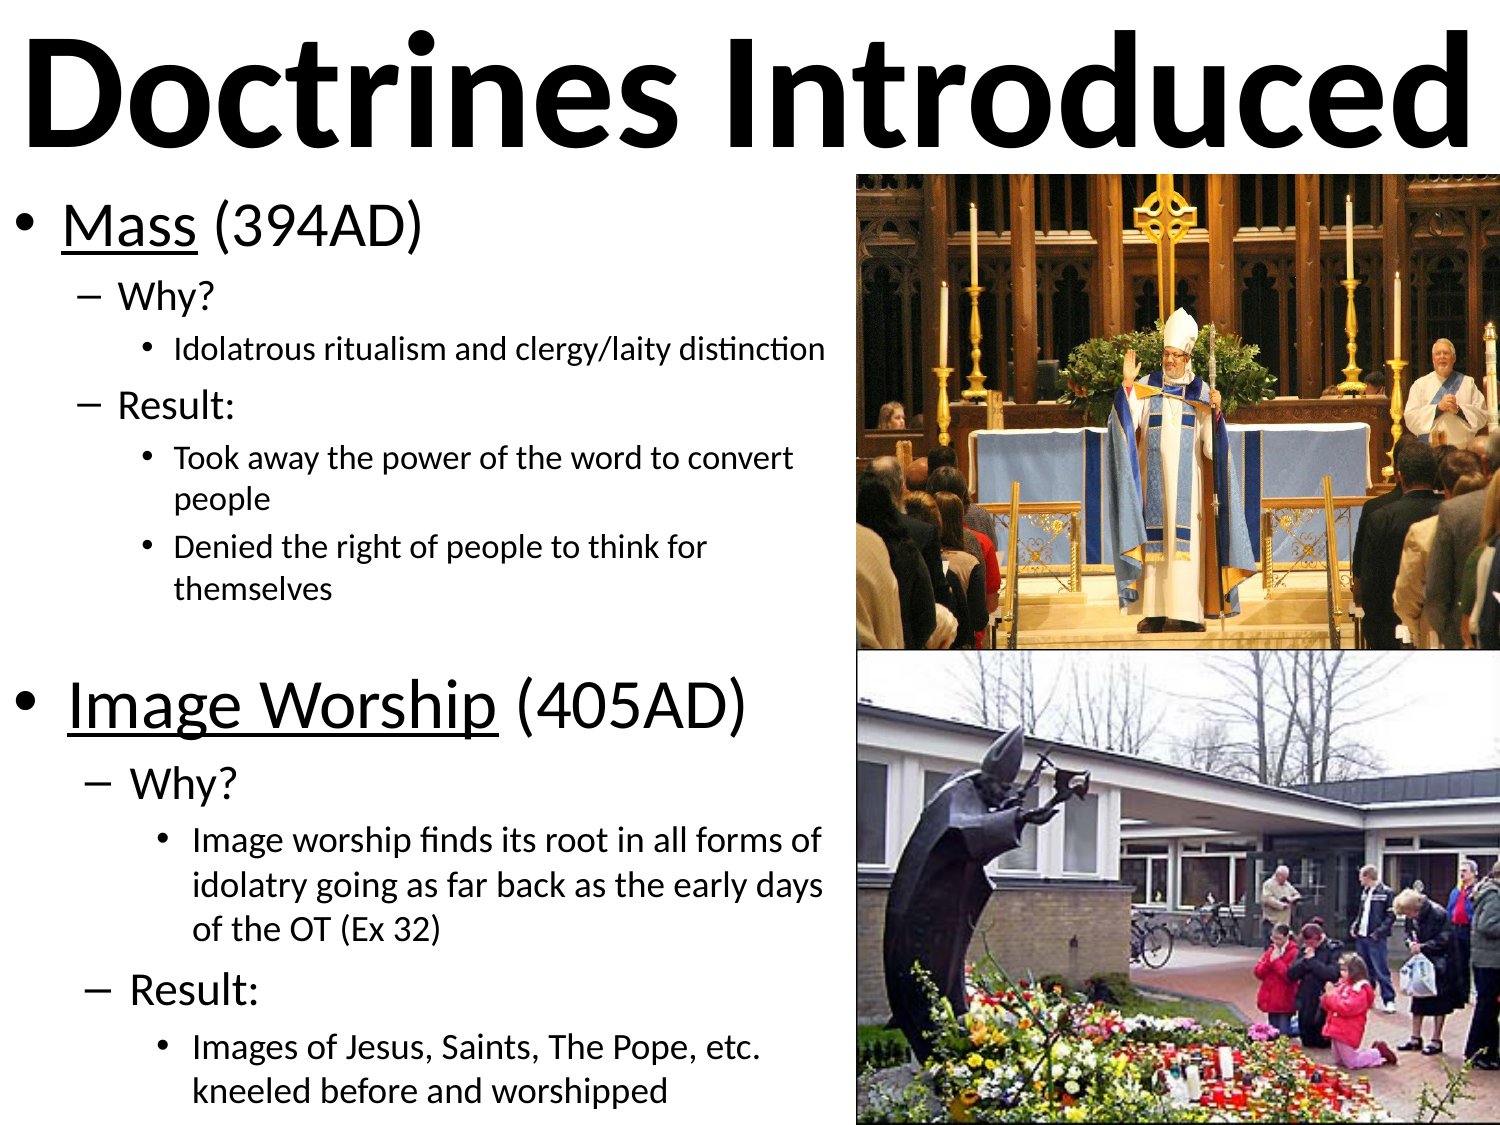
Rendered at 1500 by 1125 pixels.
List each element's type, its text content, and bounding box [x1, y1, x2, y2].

picture [855, 174, 1500, 1125]
text_box Image Worship (405AD) Why? Image worship finds its root in all forms of idolatry going as far back as the early days of the OT (Ex 32) Result: Images of Jesus, Saints, The Pope, etc. kneeled before and worshipped [0, 650, 850, 1125]
text_box Mass (394AD) Why? Idolatrous ritualism and clergy/laity distinction Result: Took away the power of the word to convert people Denied the right of people to think for themselves [0, 174, 854, 650]
title Doctrines Introduced [0, 0, 1500, 163]
